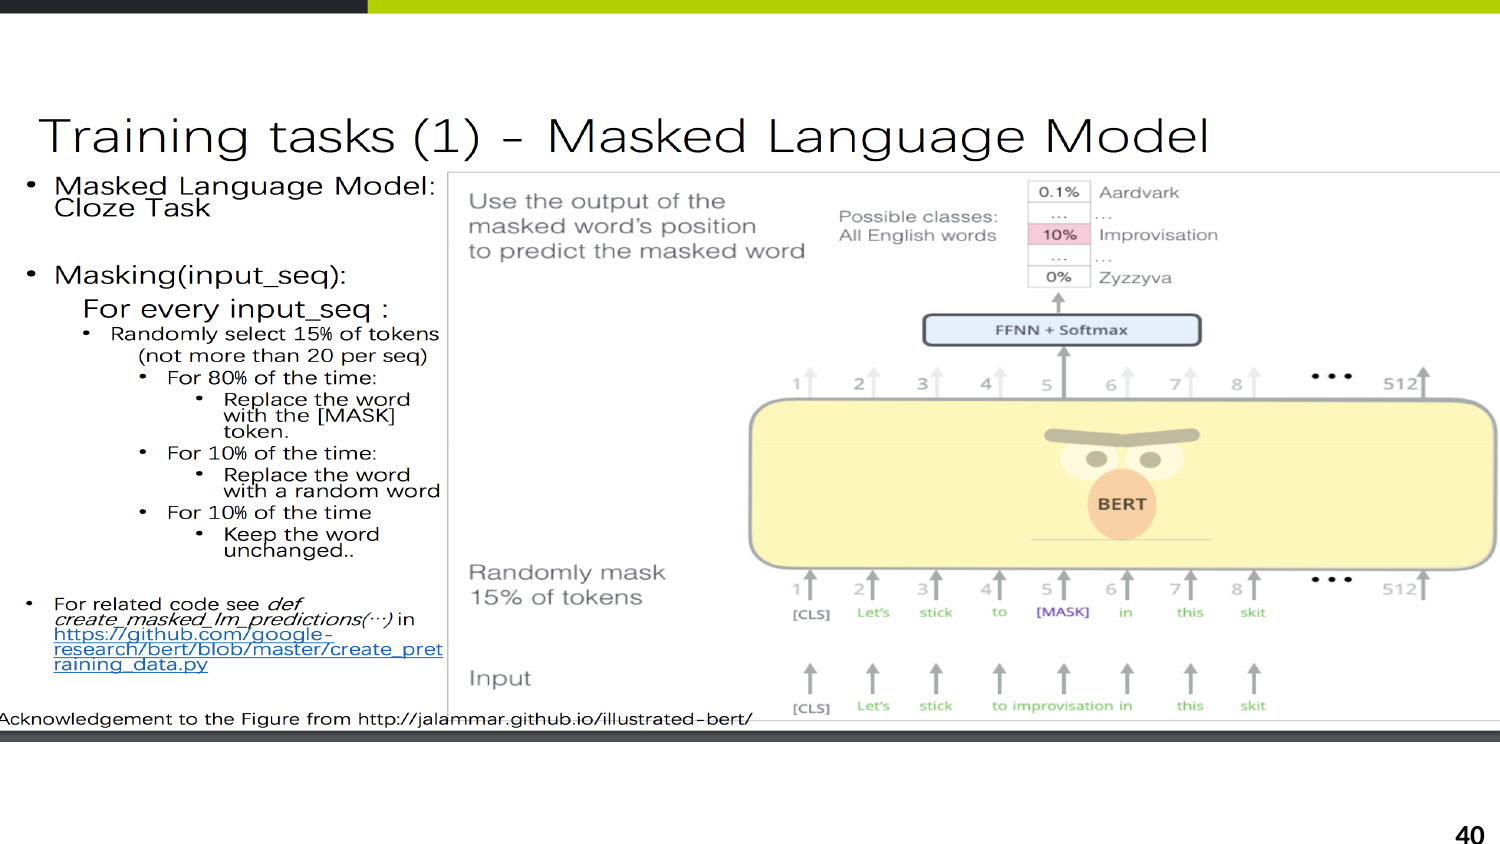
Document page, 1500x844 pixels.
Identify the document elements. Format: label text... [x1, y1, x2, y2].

picture [0, 99, 1500, 742]
text_box 40 [1346, 808, 1500, 844]
